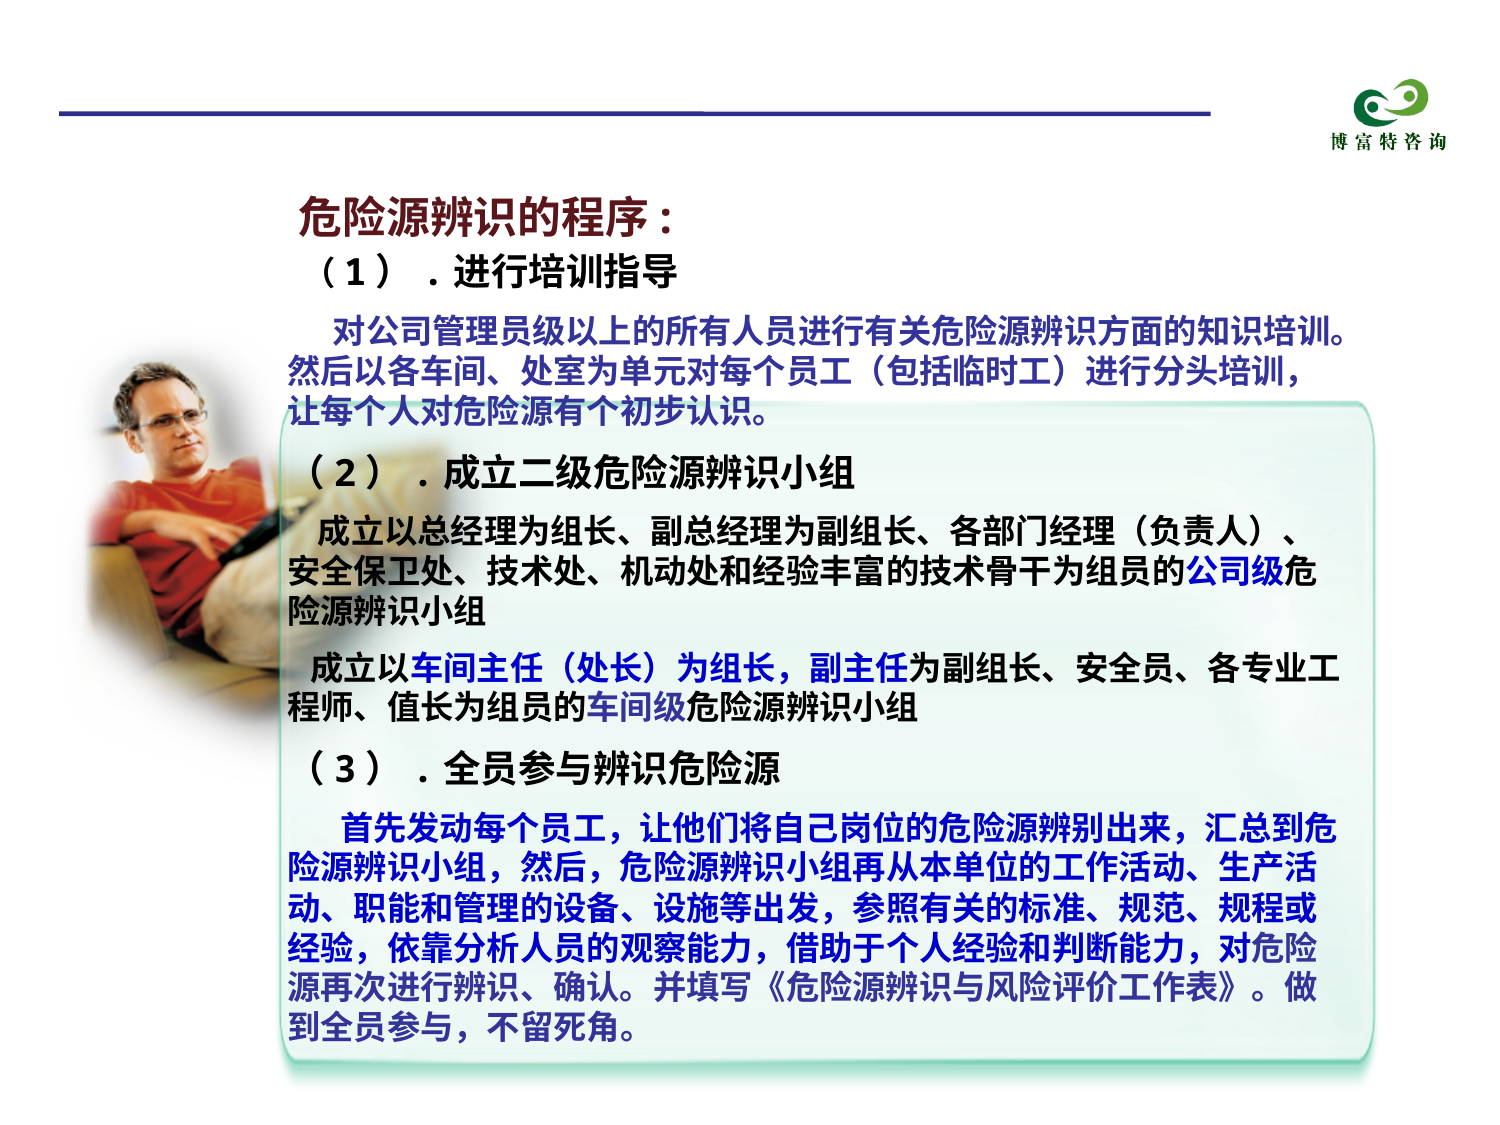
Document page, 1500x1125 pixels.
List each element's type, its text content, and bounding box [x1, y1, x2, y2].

text_box （1）.进行培训指导 对公司管理员级以上的所有人员进行有关危险源辨识方面的知识培训。然后以各车间、处室为单元对每个员工（包括临时工）进行分头培训，让每个人对危险源有个初步认识。 （2）.成立二级危险源辨识小组 成立以总经理为组长、副总经理为副组长、各部门经理（负责人）、安全保卫处、技术处、机动处和经验丰富的技术骨干为组员的公司级危险源辨识小组 成立以车间主任（处长）为组长，副主任为副组长、安全员、各专业工程师、值长为组员的车间级危险源辨识小组 （3）.全员参与辨识危险源 首先发动每个员工，让他们将自己岗位的危险源辨别出来，汇总到危险源辨识小组，然后，危险源辨识小组再从本单位的工作活动、生产活动、职能和管理的设备、设施等出发，参照有关的标准、规范、规程或经验，依靠分析人员的观察能力，借助于个人经验和判断能力，对危险源再次进行辨识、确认。并填写《危险源辨识与风险评价工作表》。做到全员参与，不留死角。 [277, 243, 1354, 398]
picture [1316, 78, 1465, 153]
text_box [272, 399, 1381, 1094]
picture [66, 347, 459, 733]
text_box 危险源辨识的程序: [289, 184, 924, 243]
